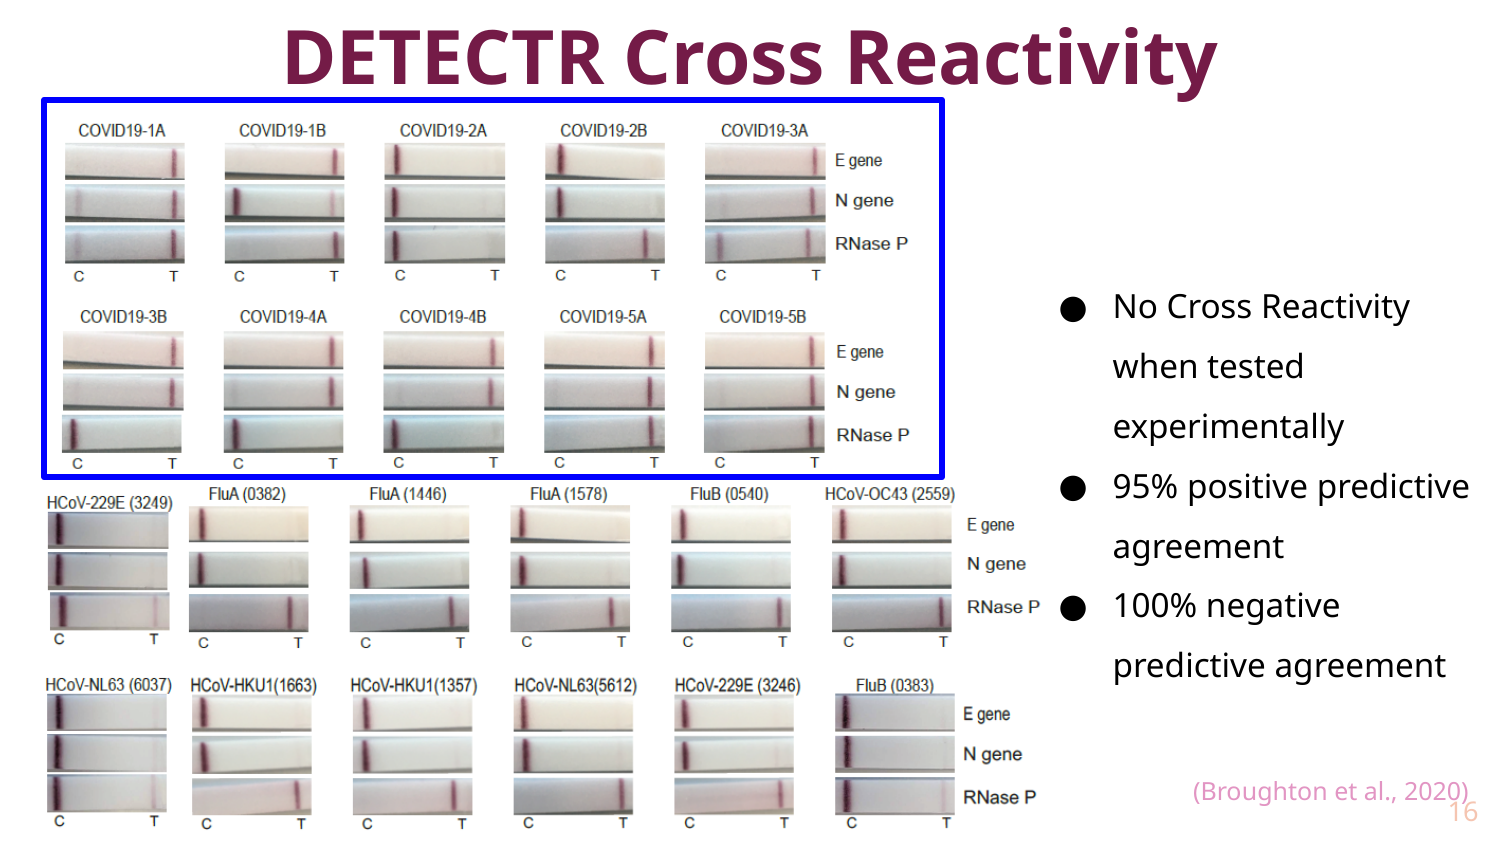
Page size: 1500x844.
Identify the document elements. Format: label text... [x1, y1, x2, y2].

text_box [25, 476, 1070, 844]
title DETECTR Cross Reactivity [77, 0, 1423, 119]
subtitle (Broughton et al., 2020) [1178, 755, 1500, 843]
picture [43, 107, 943, 476]
text_box No Cross Reactivity when tested experimentally 95% positive predictive agreement 100% negative predictive agreement [1022, 250, 1500, 735]
text_box [44, 99, 942, 106]
